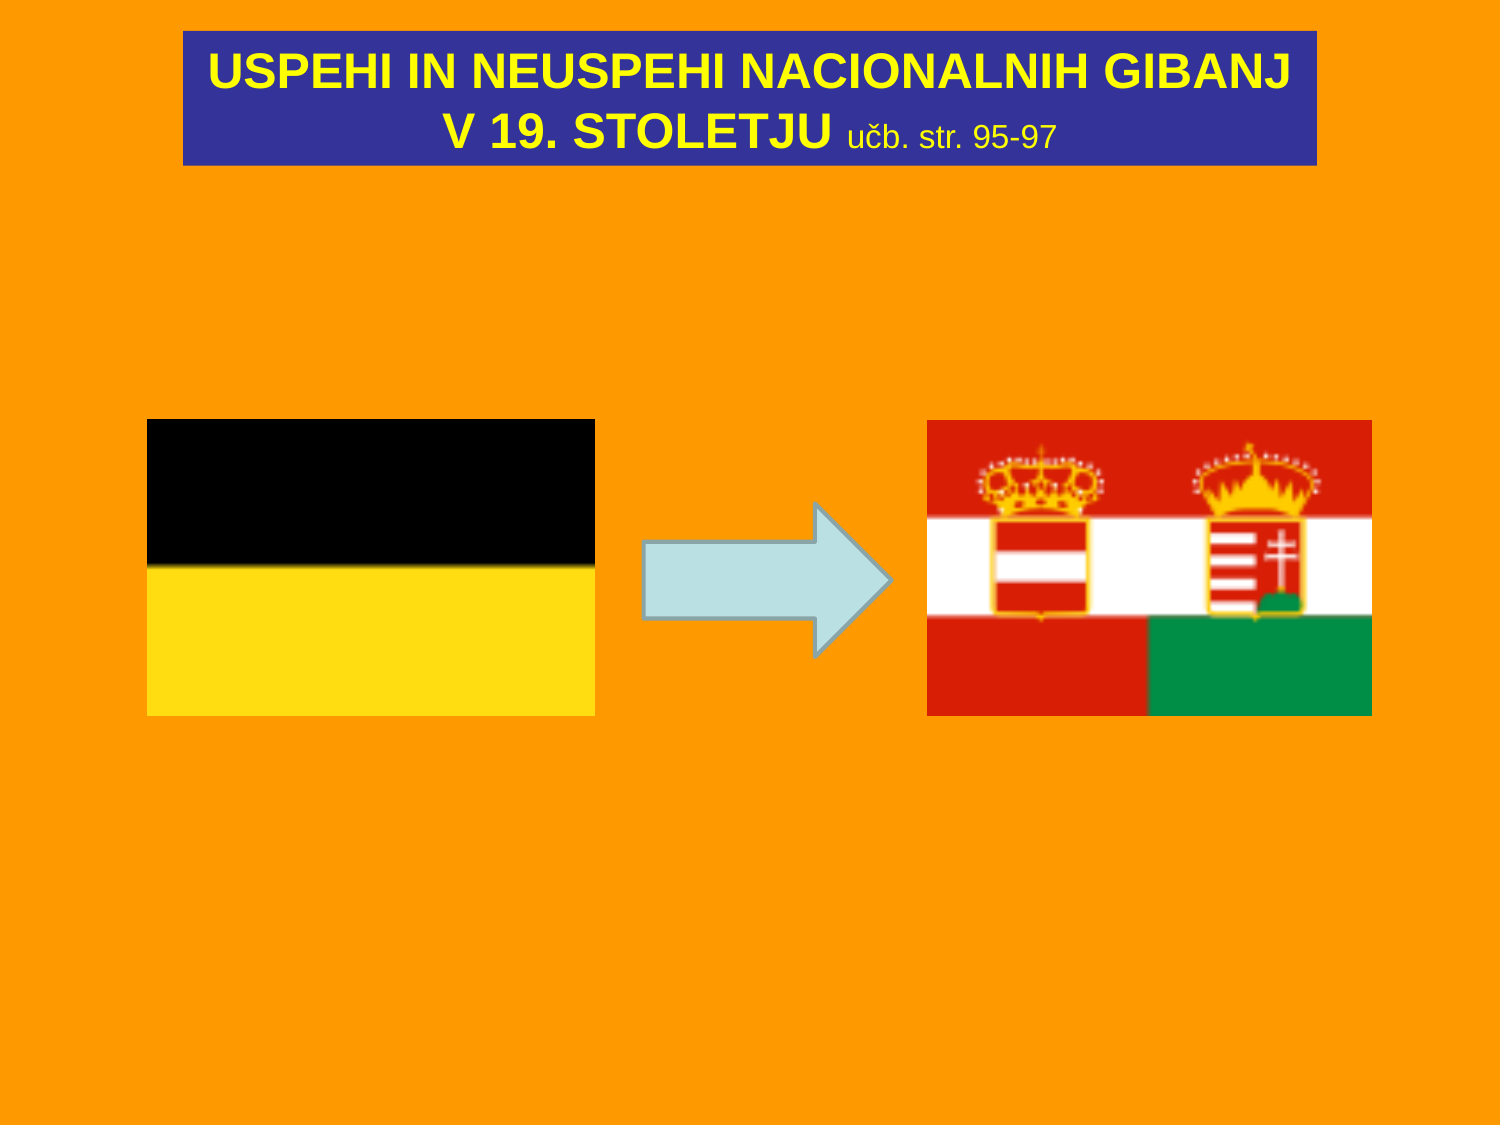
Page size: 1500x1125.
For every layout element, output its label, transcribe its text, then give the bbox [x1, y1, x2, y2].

text_box [641, 501, 894, 659]
text_box USPEHI IN NEUSPEHI NACIONALNIH GIBANJ V 19. STOLETJU učb. str. 95-97 [183, 30, 1317, 166]
picture [147, 418, 595, 716]
picture [926, 420, 1372, 716]
